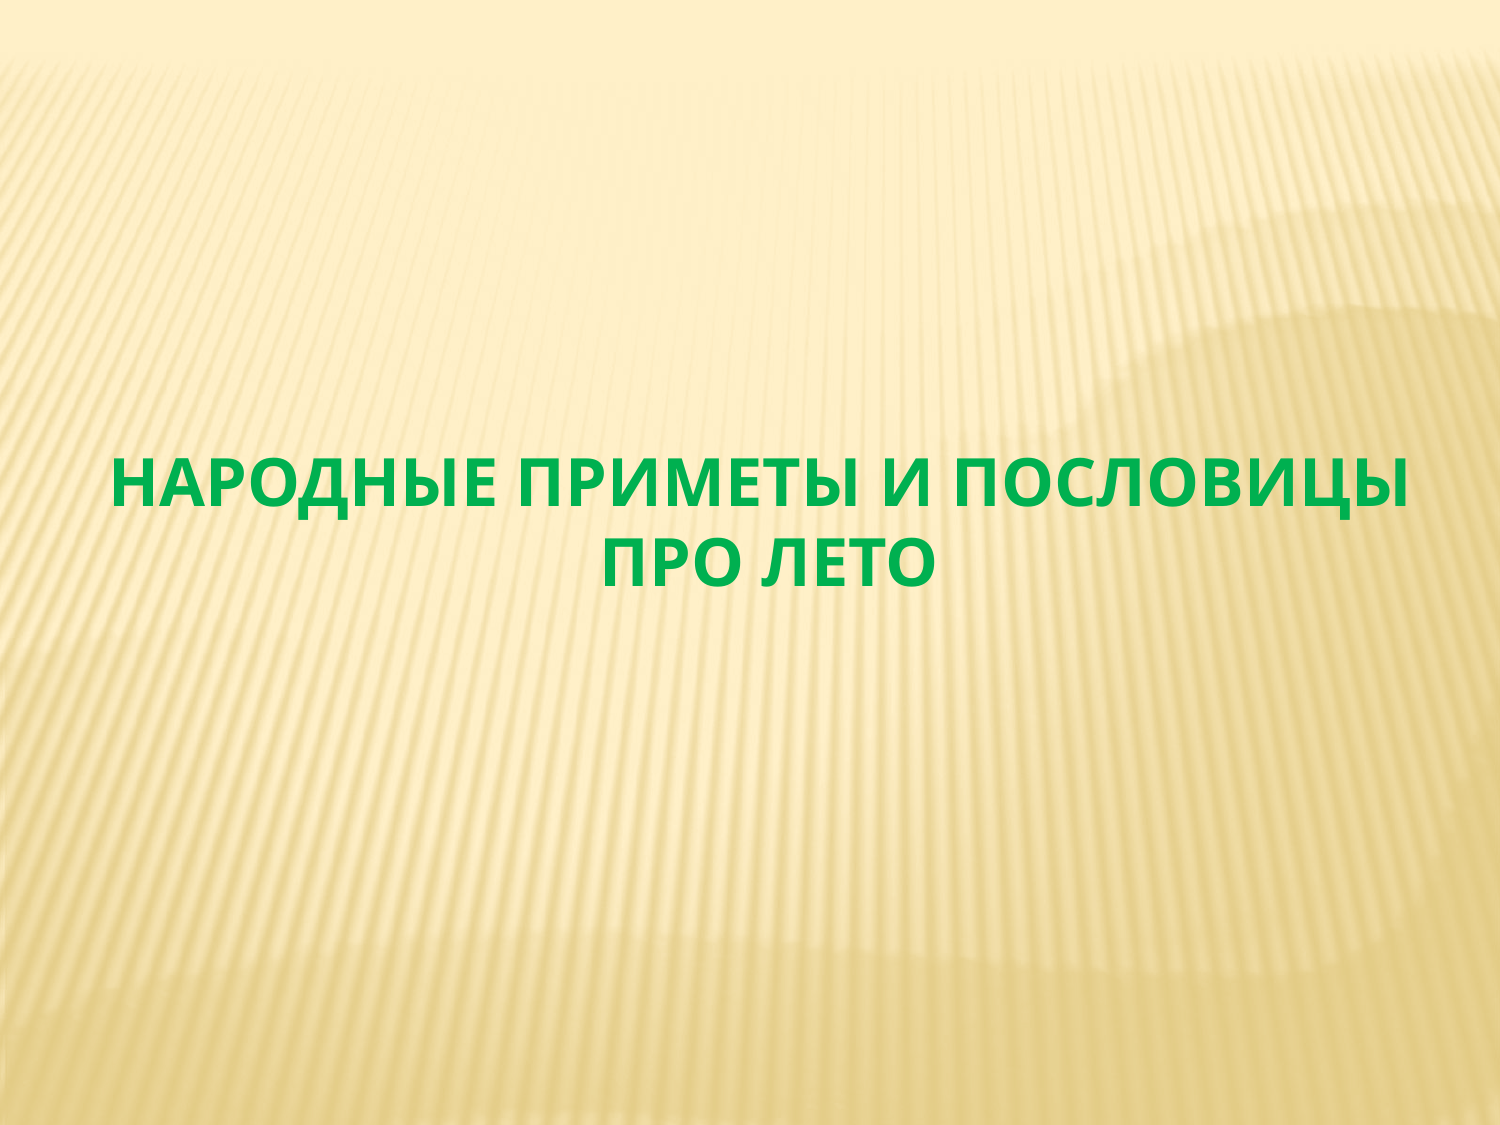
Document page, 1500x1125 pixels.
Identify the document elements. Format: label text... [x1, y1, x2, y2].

text_box Народные приметы и пословицы про лето [48, 432, 1474, 570]
